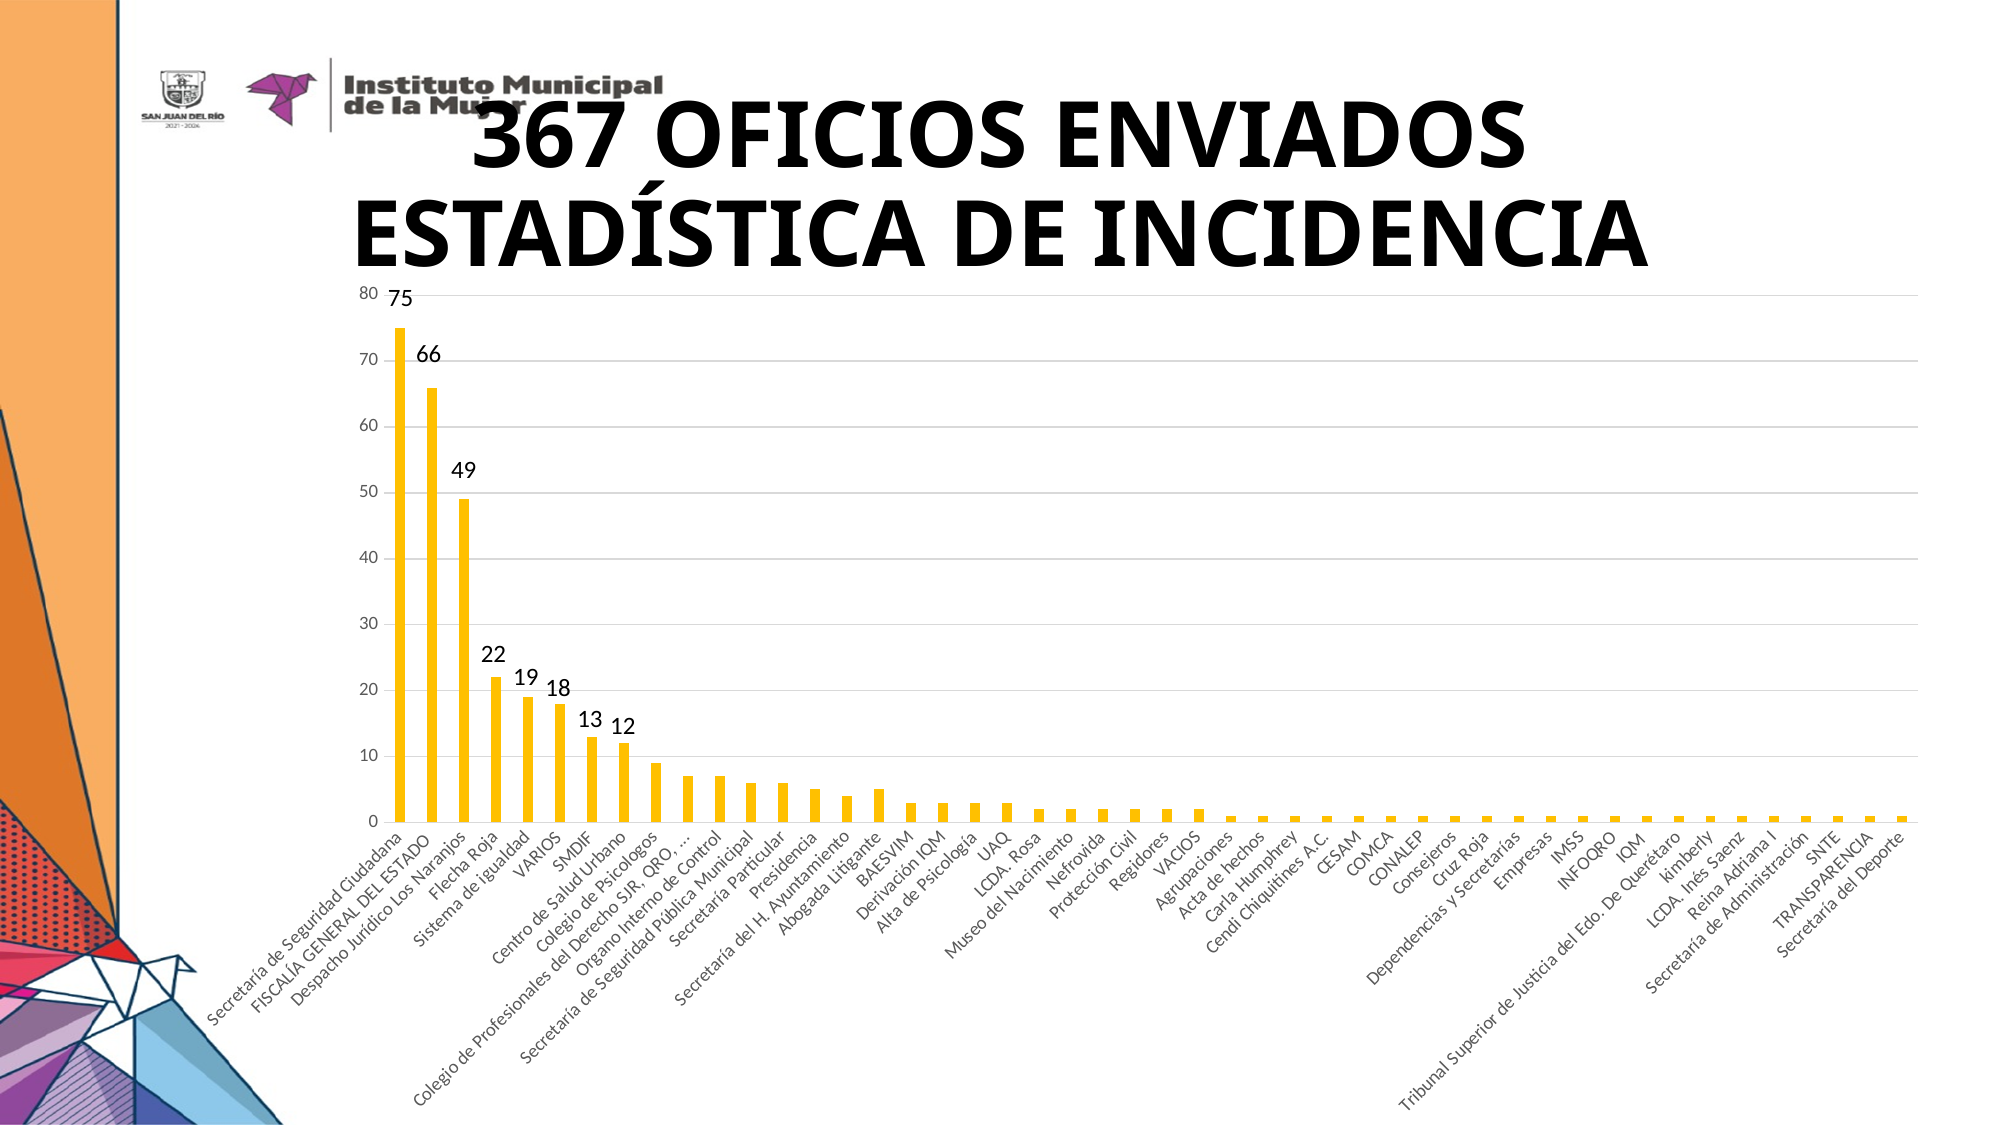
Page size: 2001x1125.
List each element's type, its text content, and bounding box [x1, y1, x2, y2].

chart [168, 253, 1920, 1125]
picture [0, 0, 717, 1125]
title 367 OFICIOS ENVIADOS ESTADÍSTICA DE INCIDENCIA [717, 79, 1863, 253]
